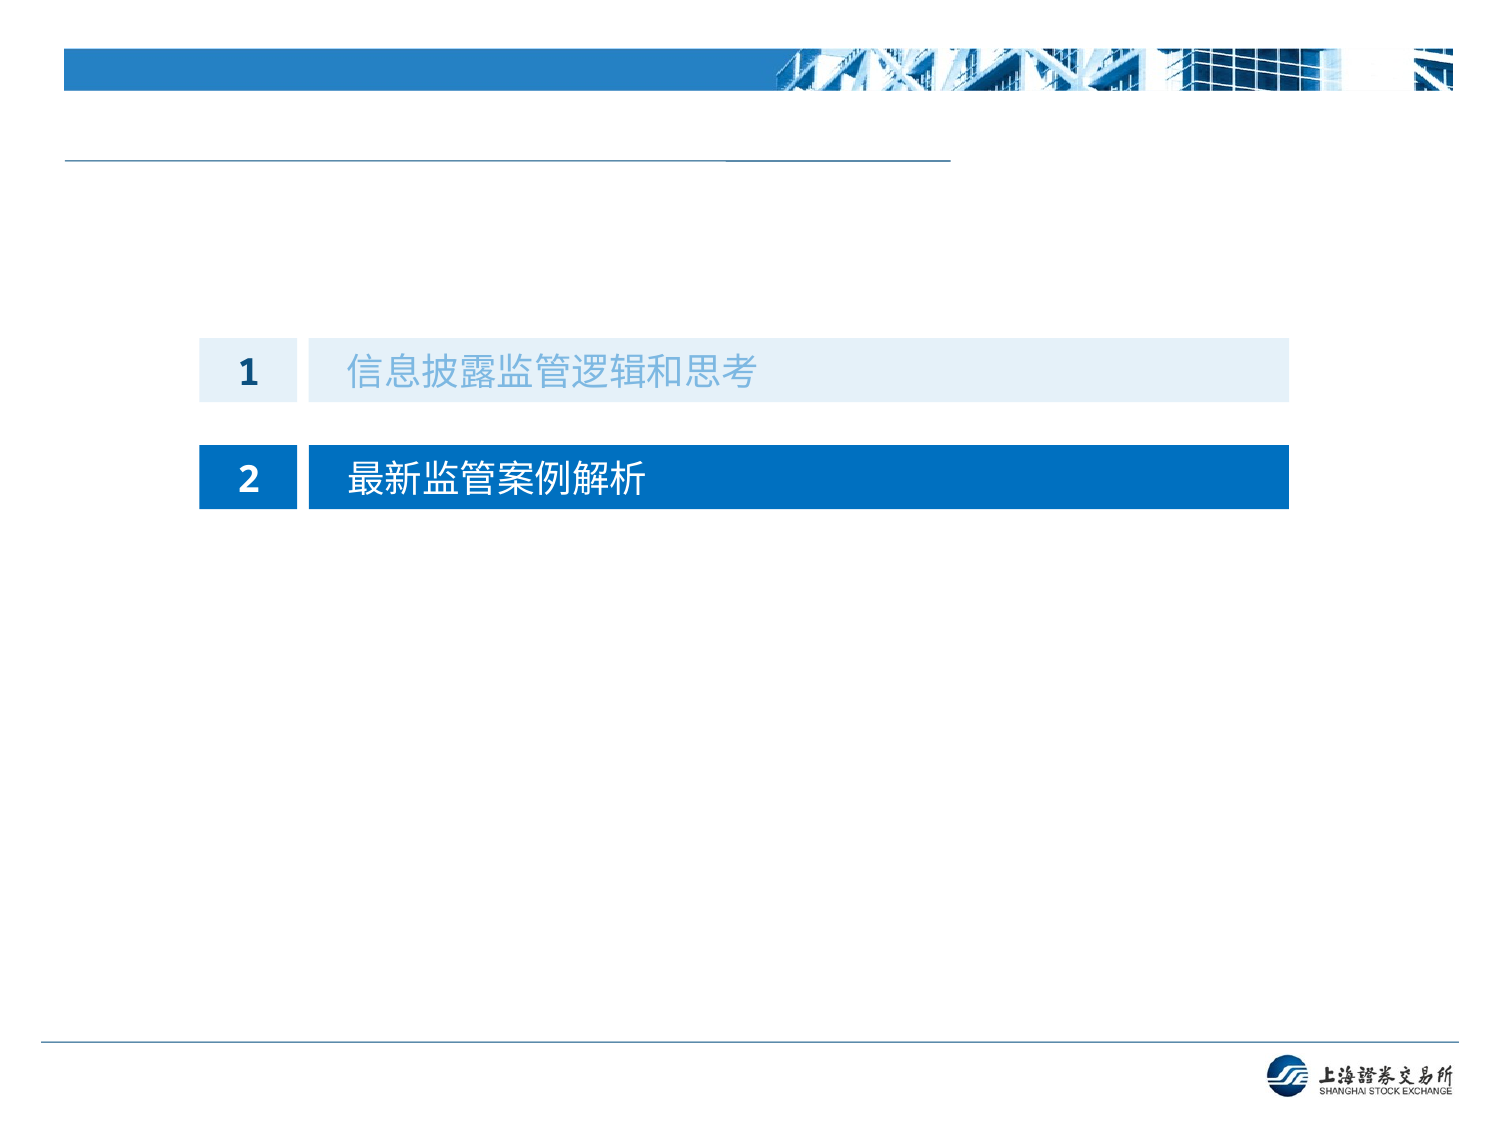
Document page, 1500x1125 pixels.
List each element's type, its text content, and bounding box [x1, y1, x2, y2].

text_box 最新监管案例解析 [308, 445, 1289, 510]
text_box 1 [199, 338, 298, 403]
text_box 信息披露监管逻辑和思考 [308, 338, 1290, 403]
picture [64, 48, 1453, 91]
picture [1265, 1053, 1455, 1098]
text_box 2 [199, 445, 298, 510]
